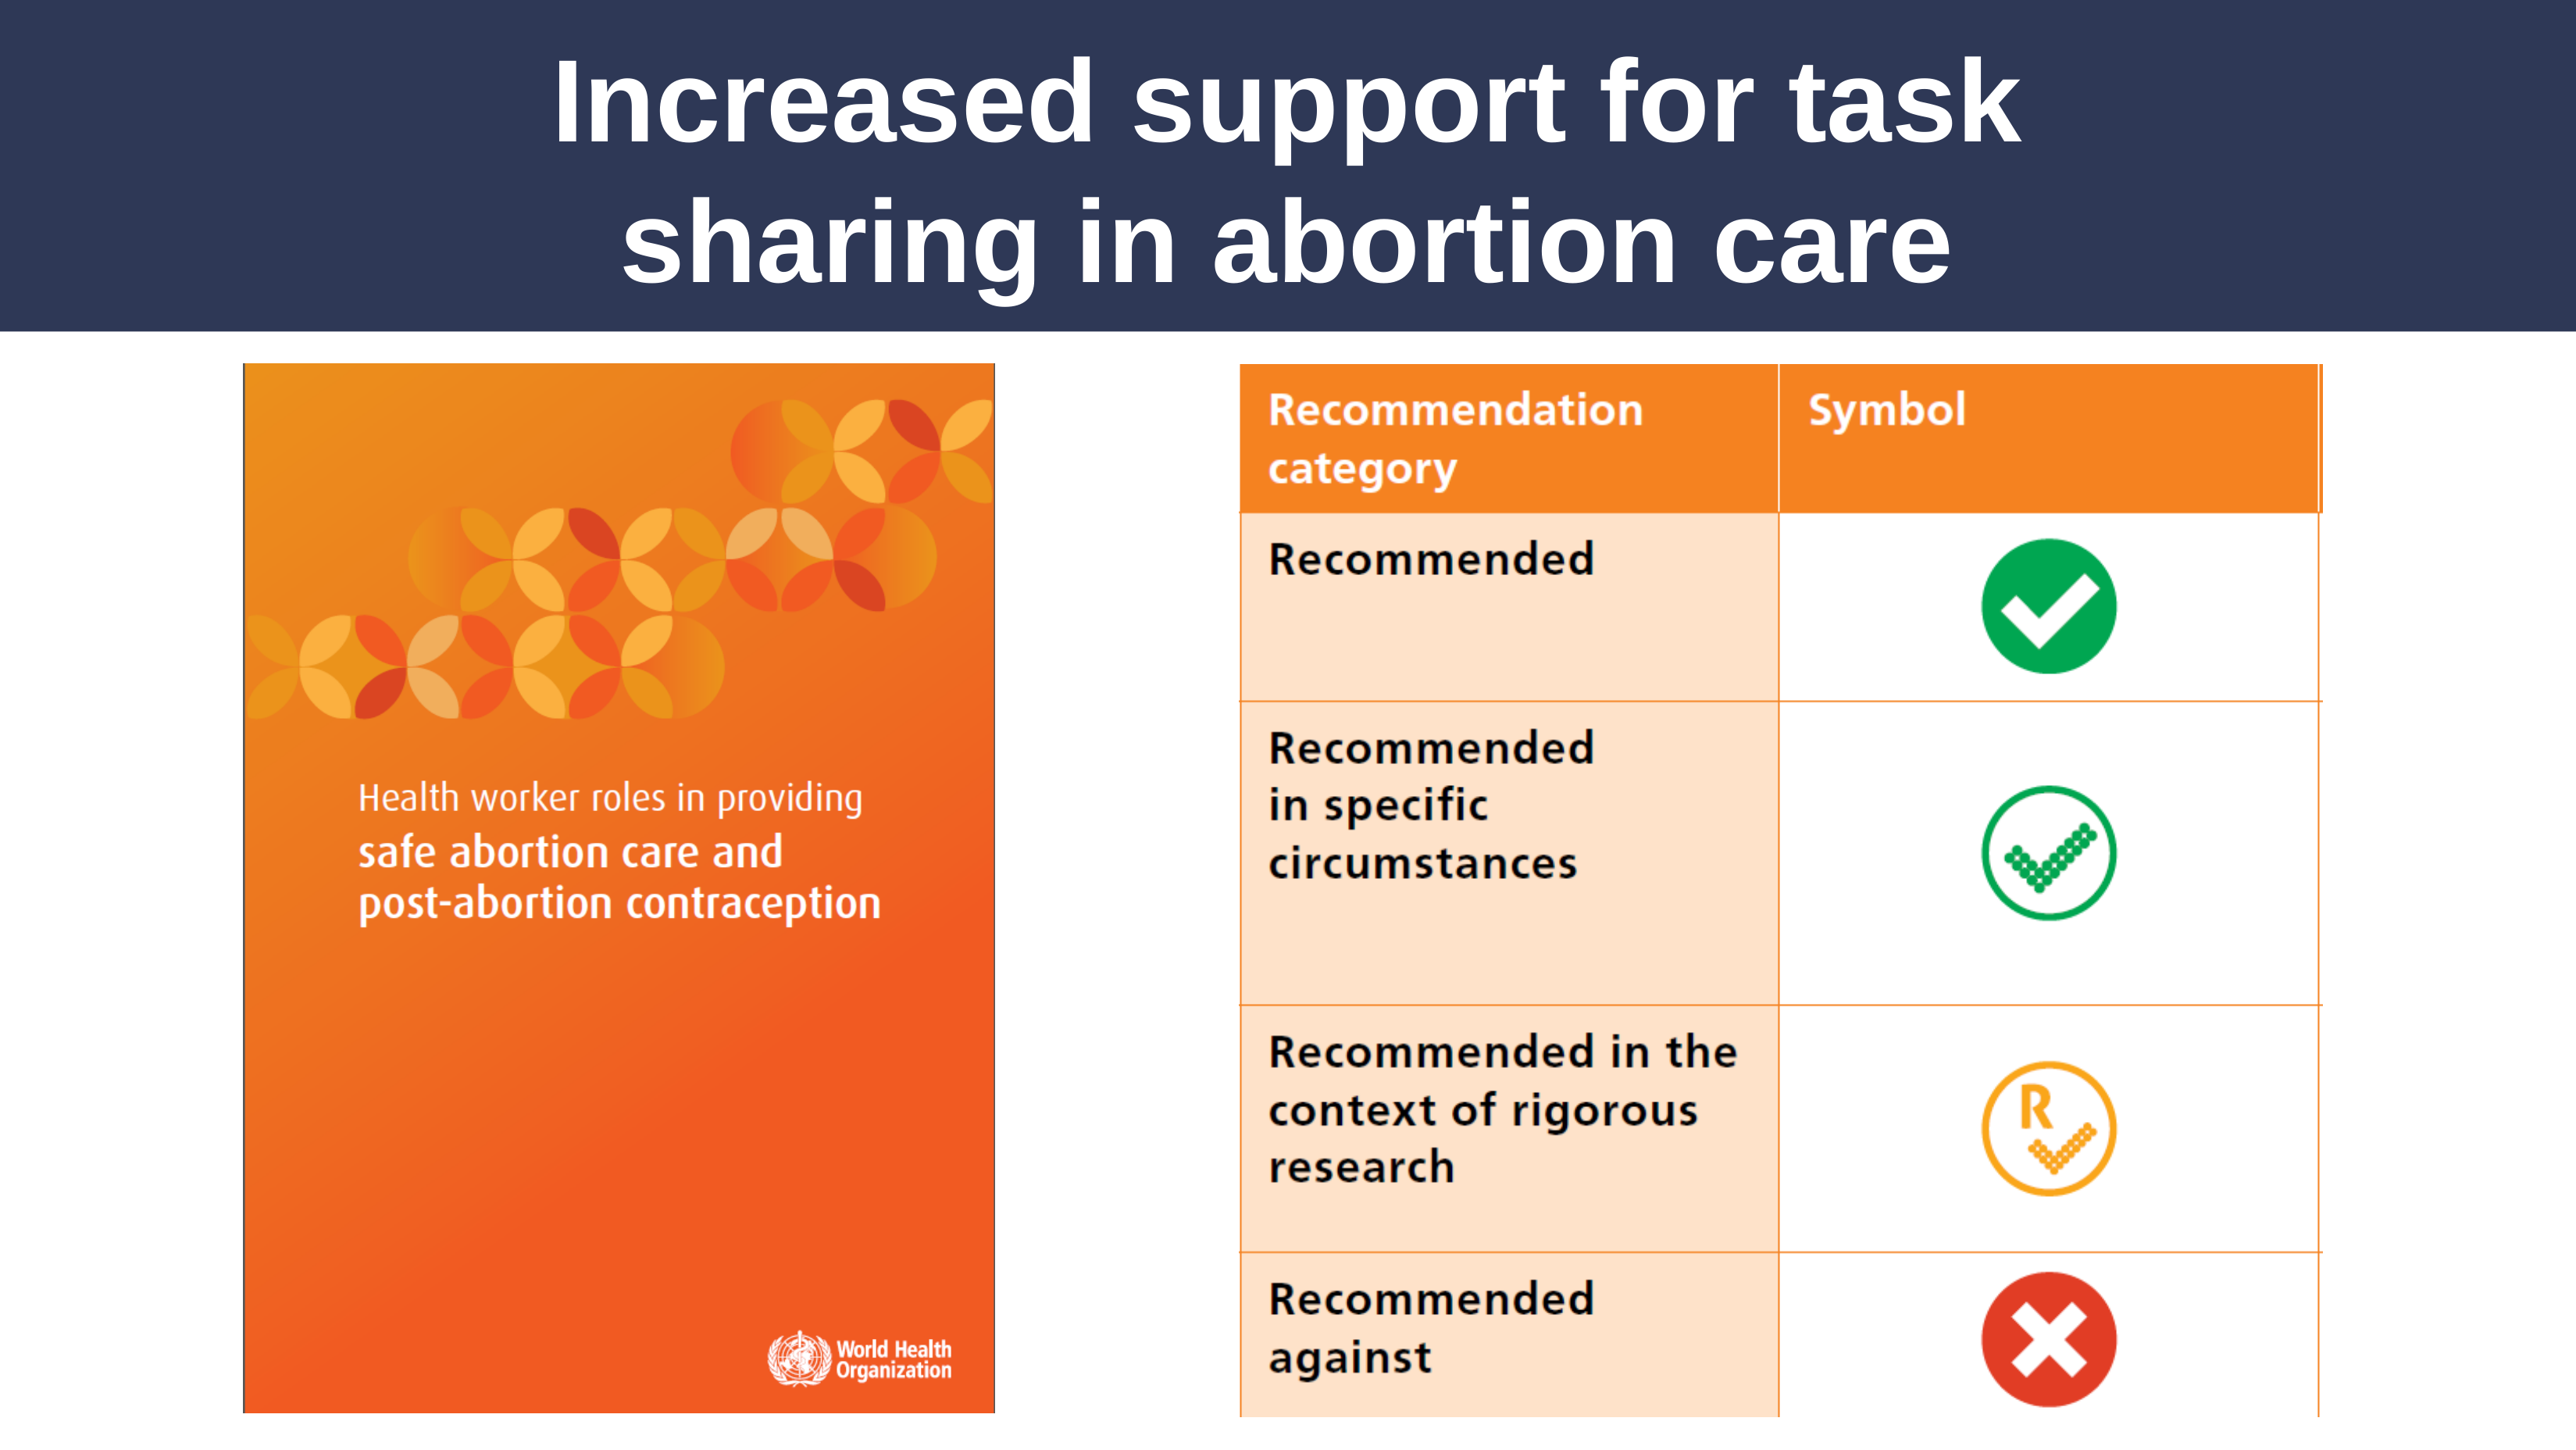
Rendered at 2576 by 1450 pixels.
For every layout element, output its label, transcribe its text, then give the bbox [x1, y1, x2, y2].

picture [1239, 364, 2324, 1418]
picture [243, 362, 996, 1413]
title Increased support for task sharing in abortion care [350, 23, 2225, 308]
